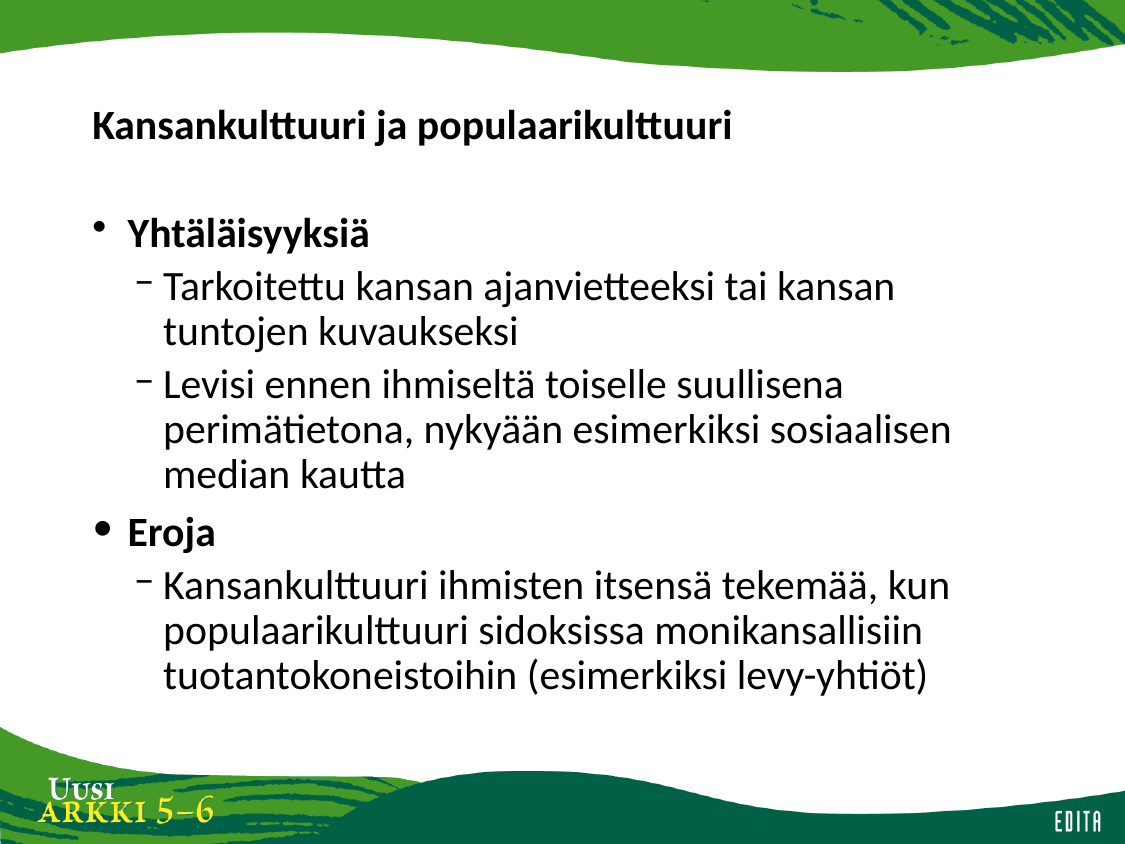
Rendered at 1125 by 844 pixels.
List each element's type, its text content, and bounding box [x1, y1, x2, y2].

title Kansankulttuuri ja populaarikulttuuri [77, 78, 1048, 174]
picture [0, 0, 1125, 844]
list Yhtäläisyyksiä Tarkoitettu kansan ajanvietteeksi tai kansan tuntojen kuvaukseksi Levisi ennen ihmiseltä toiselle suullisena perimätietona, nykyään esimerkiksi sosiaalisen median kautta Eroja Kansankulttuuri ihmisten itsensä tekemää, kun populaarikulttuuri sidoksissa monikansallisiin tuotantokoneistoihin (esimerkiksi levy-yhtiöt) [77, 203, 1048, 690]
